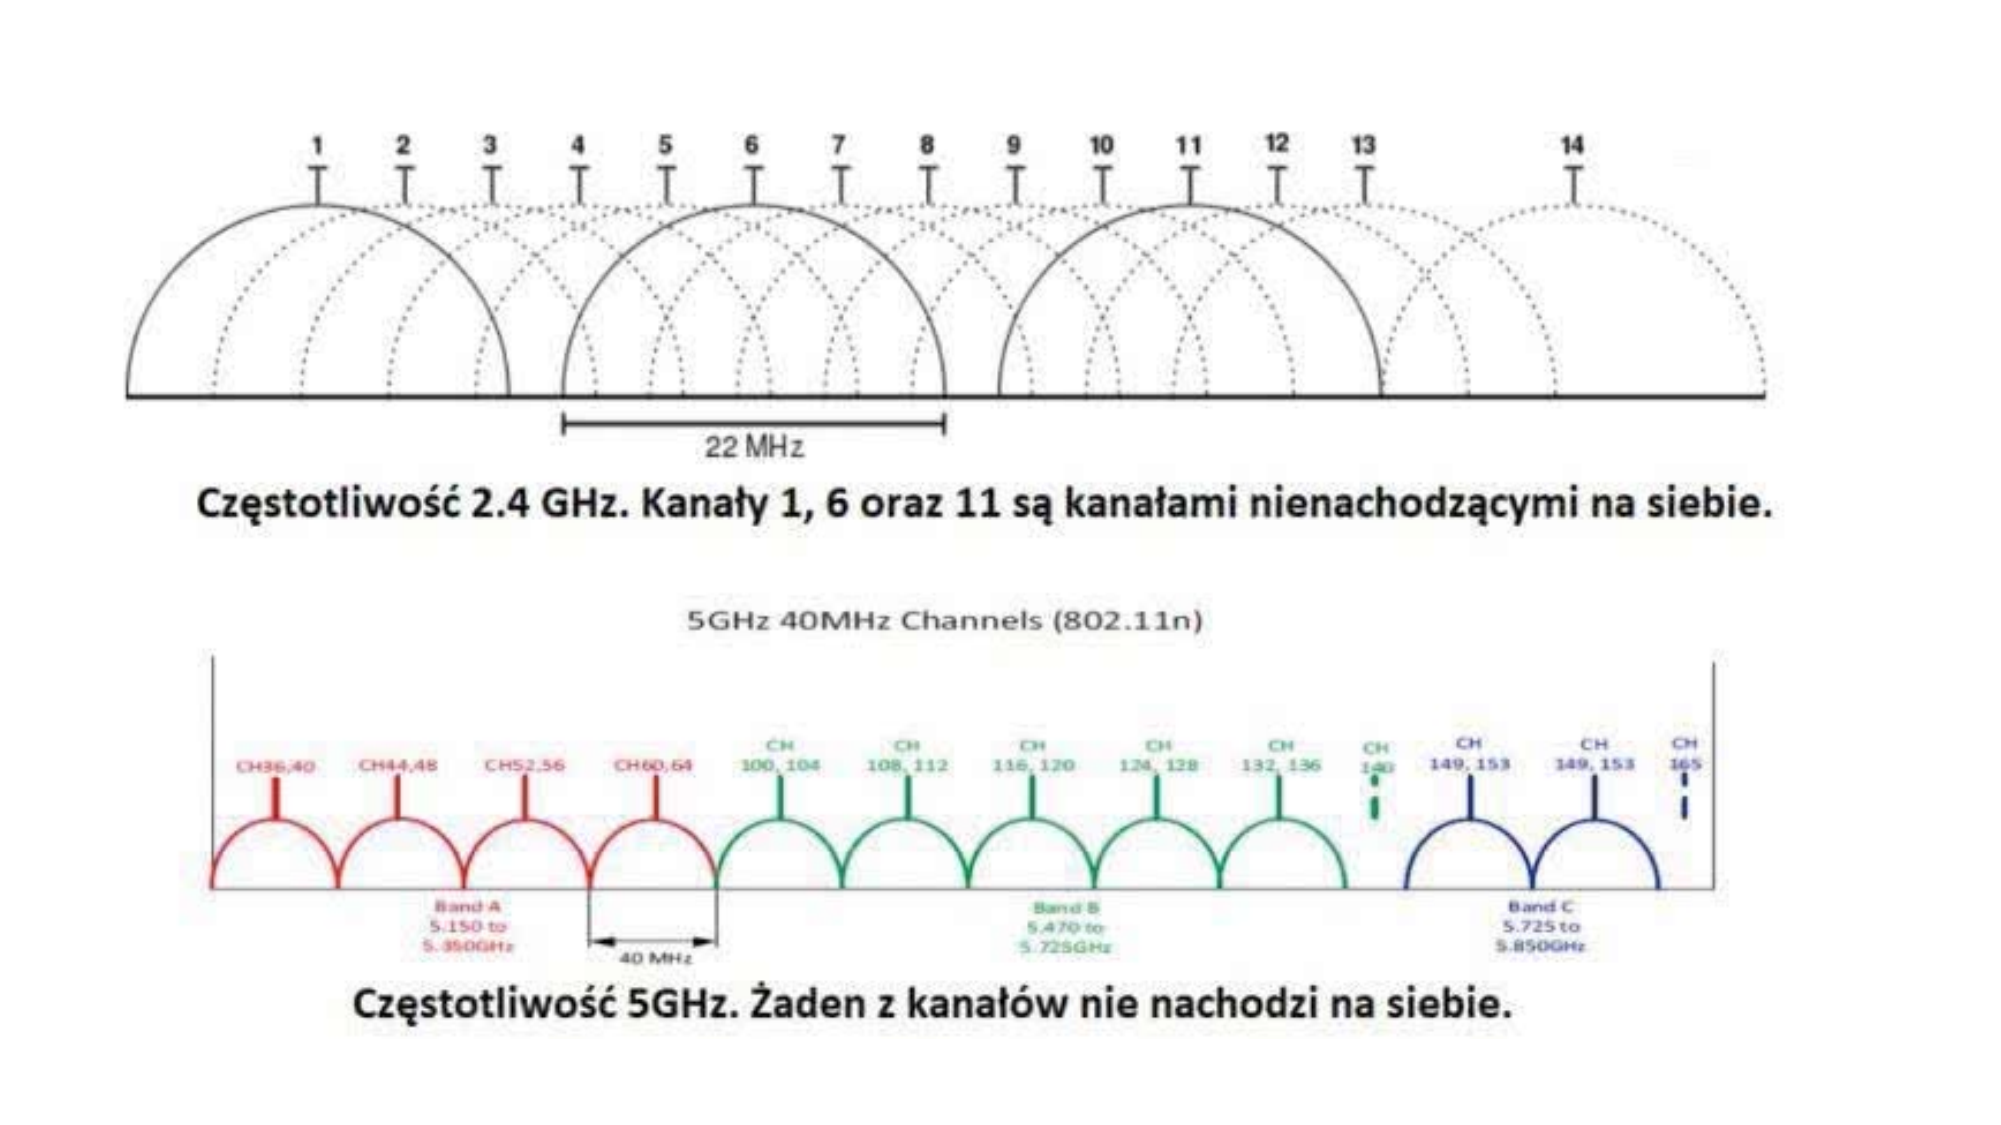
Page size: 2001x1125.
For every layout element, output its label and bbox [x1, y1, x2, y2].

picture [106, 77, 1877, 1039]
